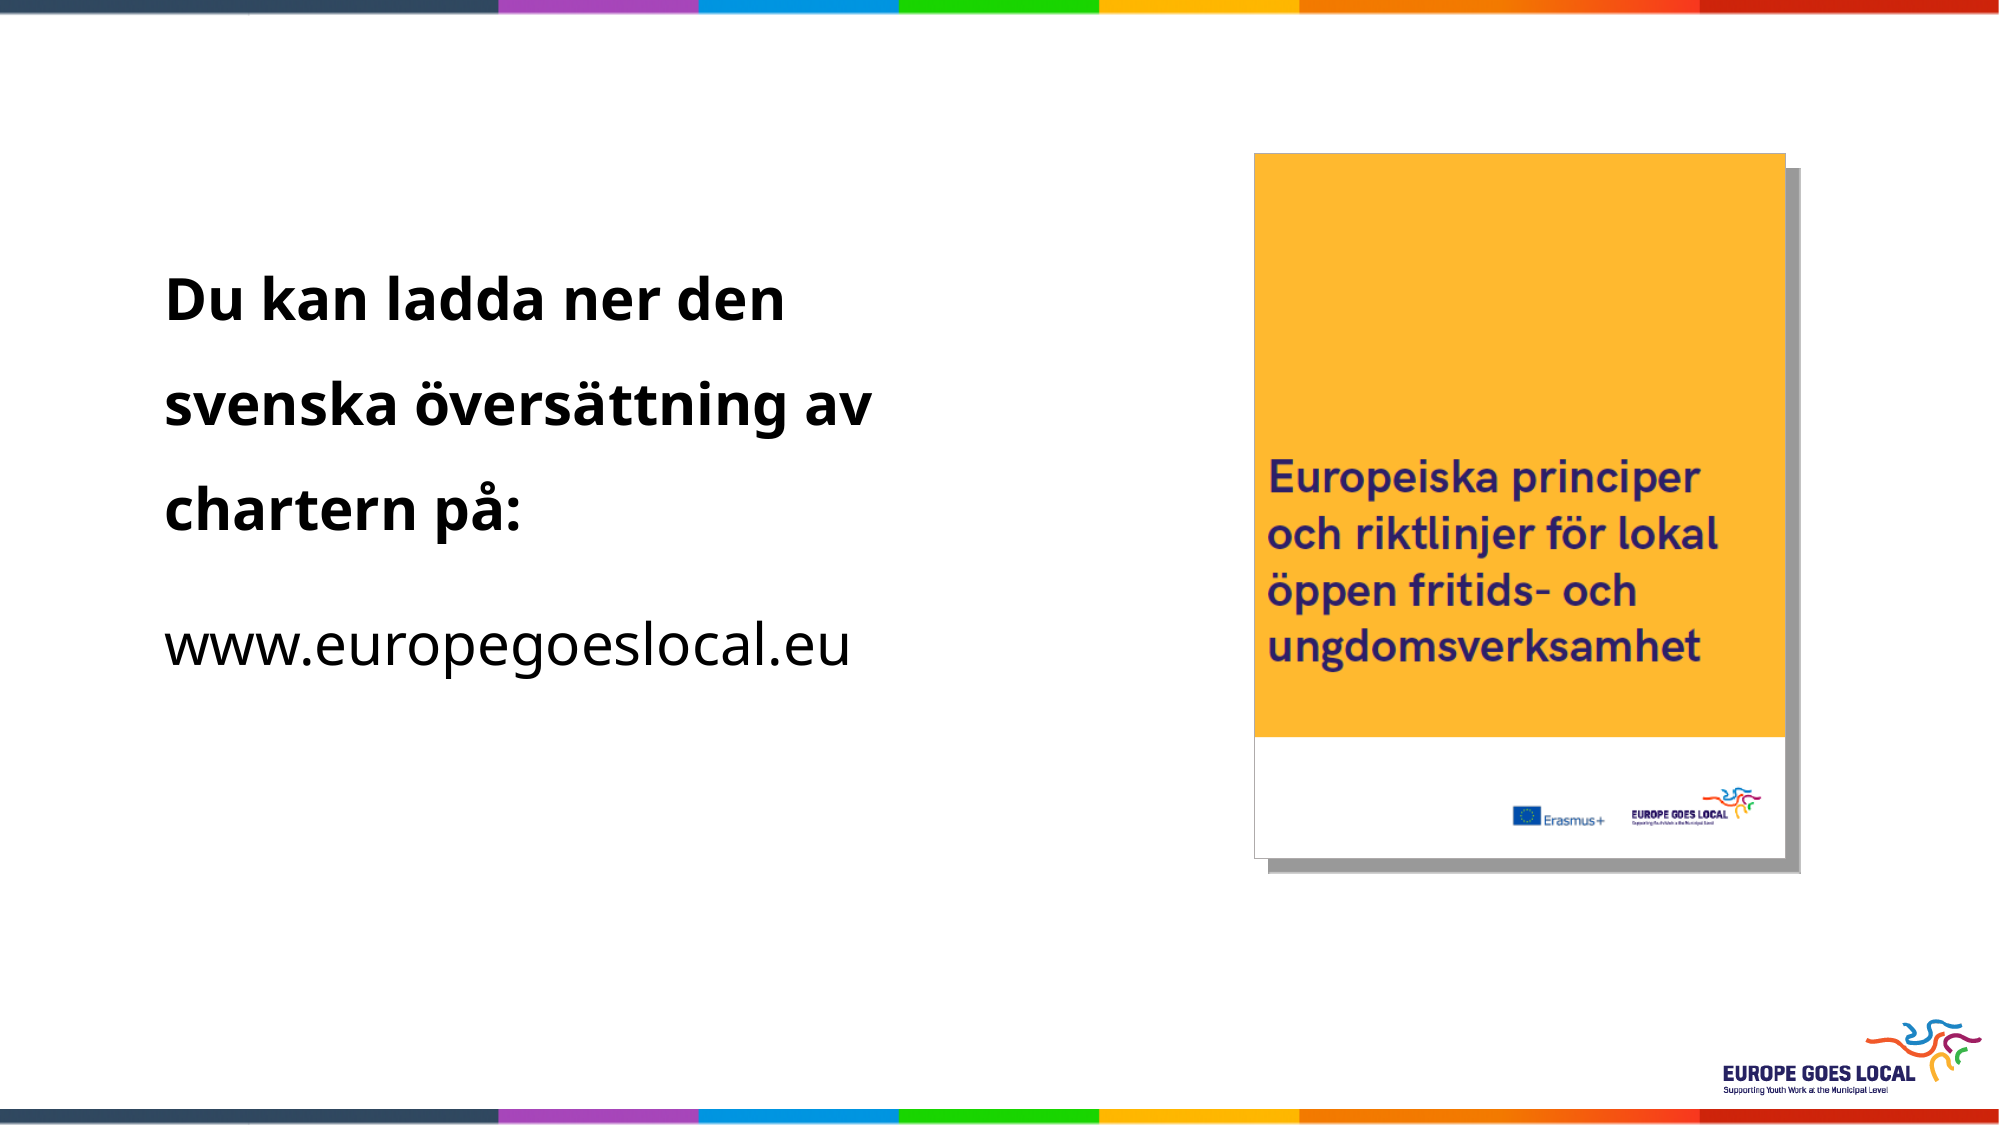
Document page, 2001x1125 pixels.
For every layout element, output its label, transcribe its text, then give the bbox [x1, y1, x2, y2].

picture [1254, 153, 1786, 859]
picture [0, 0, 1999, 16]
text_box Du kan ladda ner den svenska översättning av chartern på: www.europegoeslocal.eu [149, 219, 1000, 715]
picture [0, 1002, 1999, 1125]
